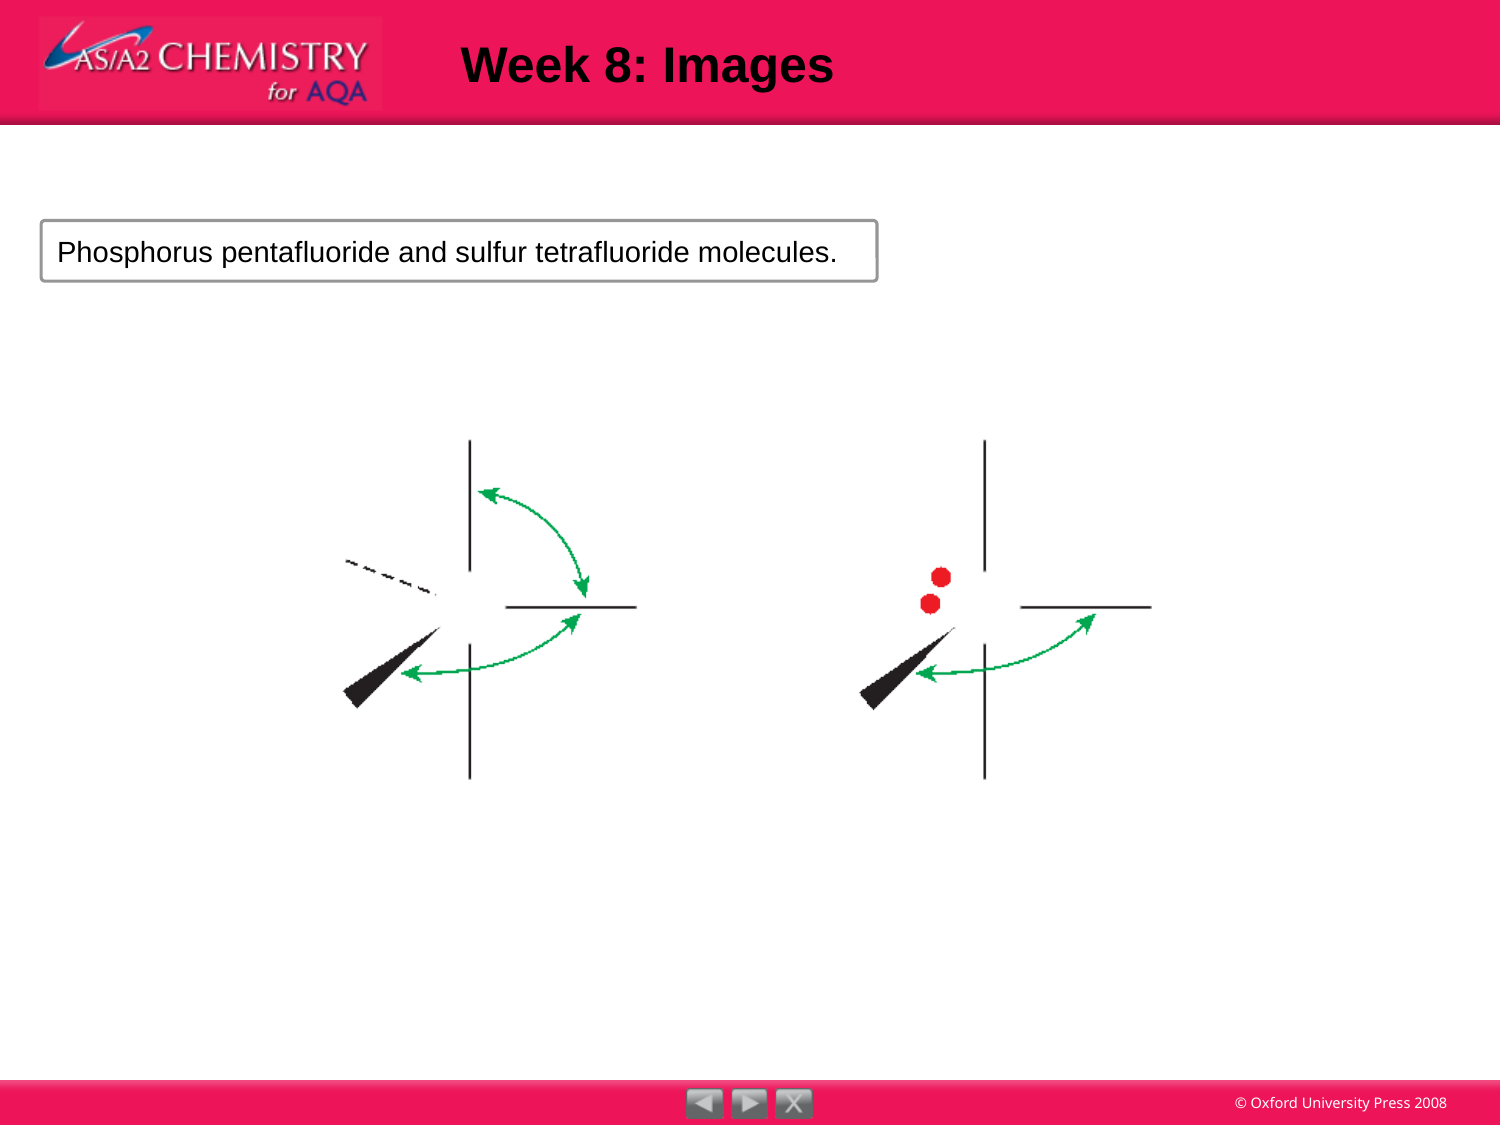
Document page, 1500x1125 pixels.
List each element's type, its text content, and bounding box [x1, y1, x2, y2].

picture [0, 0, 454, 125]
text_box Phosphorus pentafluoride and sulfur tetrafluoride molecules. [41, 220, 878, 282]
picture [0, 1080, 1500, 1125]
text_box Week 8: Images [454, 0, 1500, 126]
picture [276, 368, 1225, 852]
